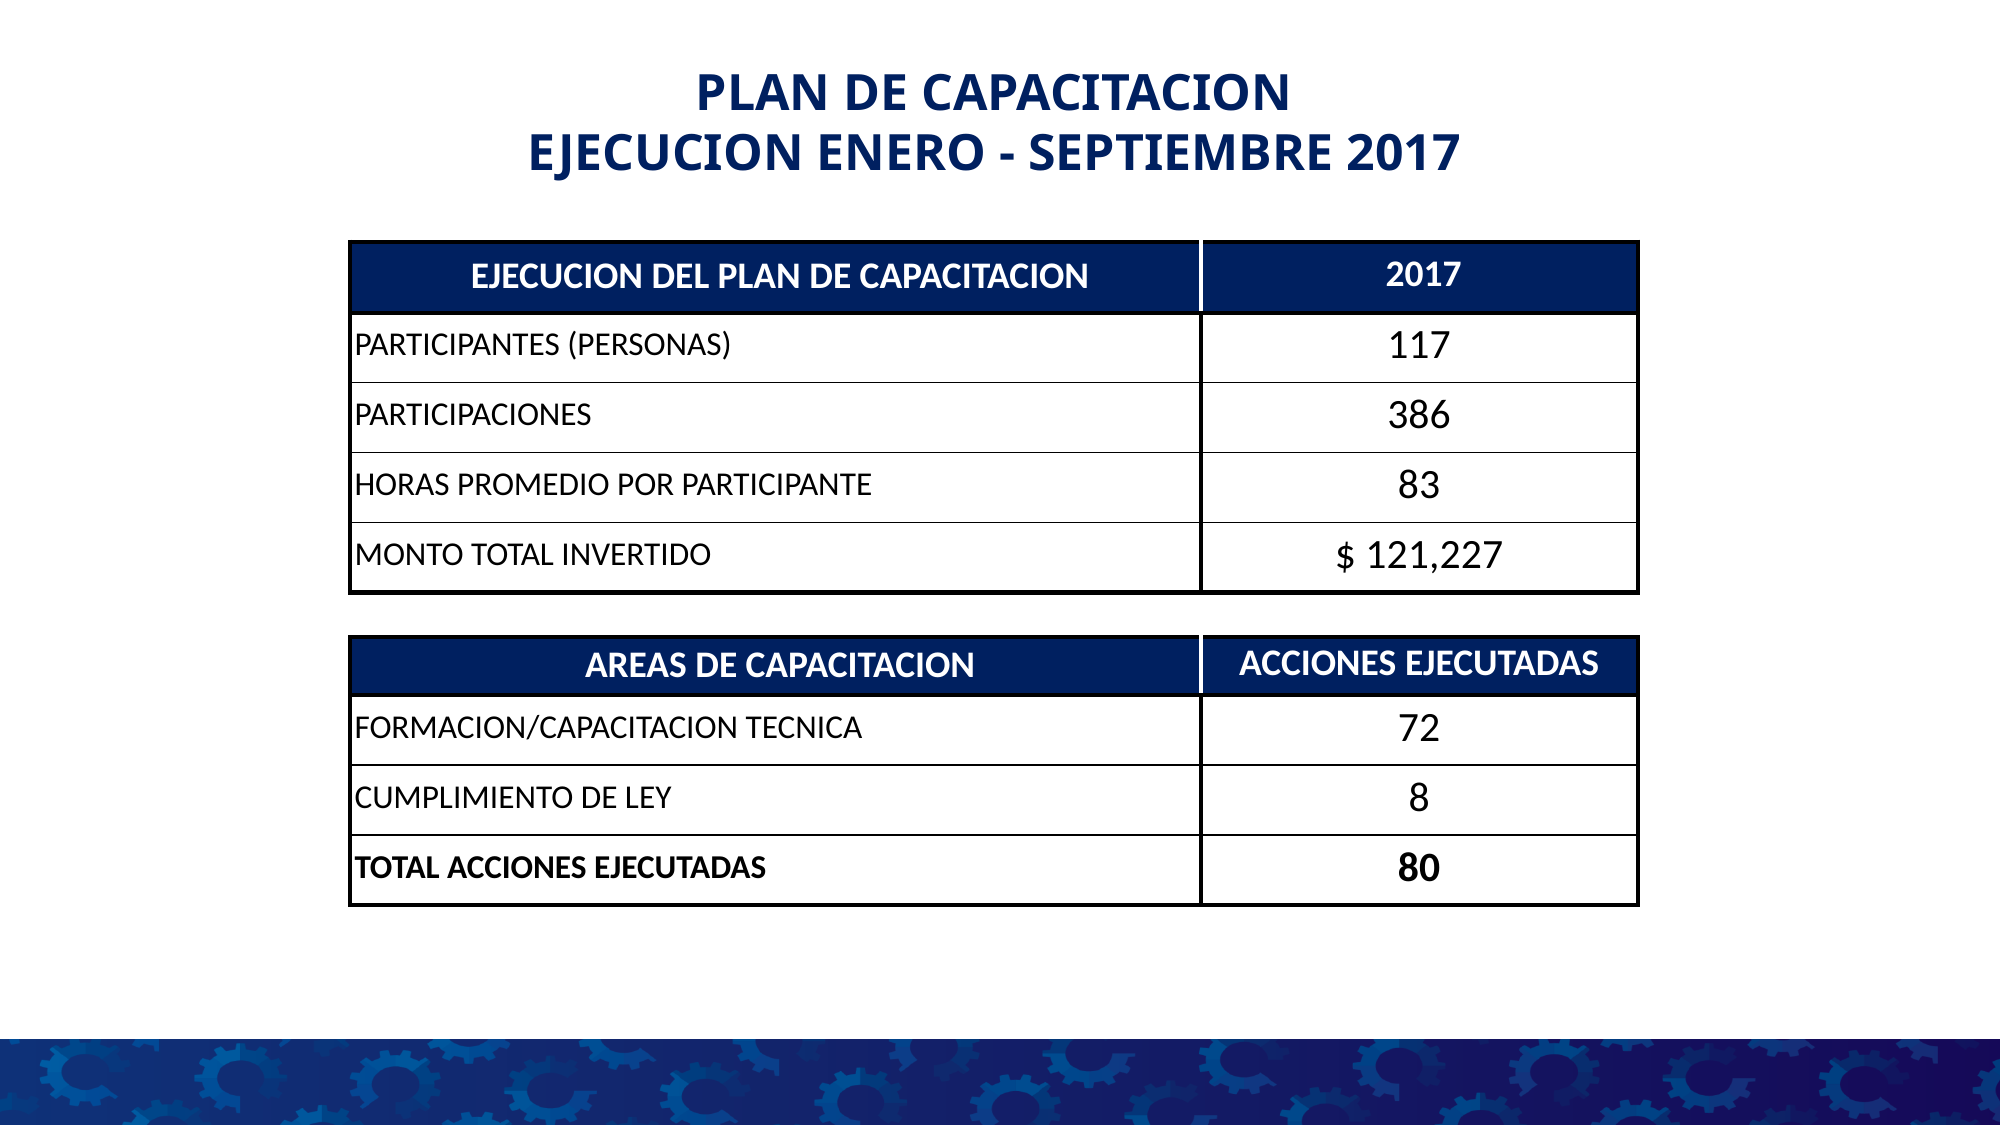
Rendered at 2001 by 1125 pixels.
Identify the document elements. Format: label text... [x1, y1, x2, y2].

table_cell 83 [1203, 453, 1636, 522]
table_cell 386 [1203, 383, 1636, 452]
table_header AREAS DE CAPACITACION [352, 639, 1199, 693]
table_cell TOTAL ACCIONES EJECUTADAS [352, 836, 1199, 903]
table_header EJECUCION DEL PLAN DE CAPACITACION [352, 244, 1199, 311]
table_cell FORMACION/CAPACITACION TECNICA [352, 697, 1199, 764]
table_header ACCIONES EJECUTADAS [1203, 639, 1636, 693]
table_cell HORAS PROMEDIO POR PARTICIPANTE [352, 453, 1199, 522]
table_cell PARTICIPANTES (PERSONAS) [352, 315, 1199, 382]
table_header 2017 [1203, 244, 1636, 311]
picture [0, 1039, 2000, 1125]
table_cell 117 [1203, 315, 1636, 382]
table_cell PARTICIPACIONES [352, 383, 1199, 452]
table_cell MONTO TOTAL INVERTIDO [352, 523, 1199, 590]
table_cell CUMPLIMIENTO DE LEY [352, 766, 1199, 834]
table_cell 80 [1203, 836, 1636, 903]
table_cell 8 [1203, 766, 1636, 834]
table_cell $ 121,227 [1203, 523, 1636, 590]
table_cell 72 [1203, 697, 1636, 764]
title PLAN DE CAPACITACION EJECUCION ENERO - SEPTIEMBRE 2017 [291, 68, 1697, 173]
